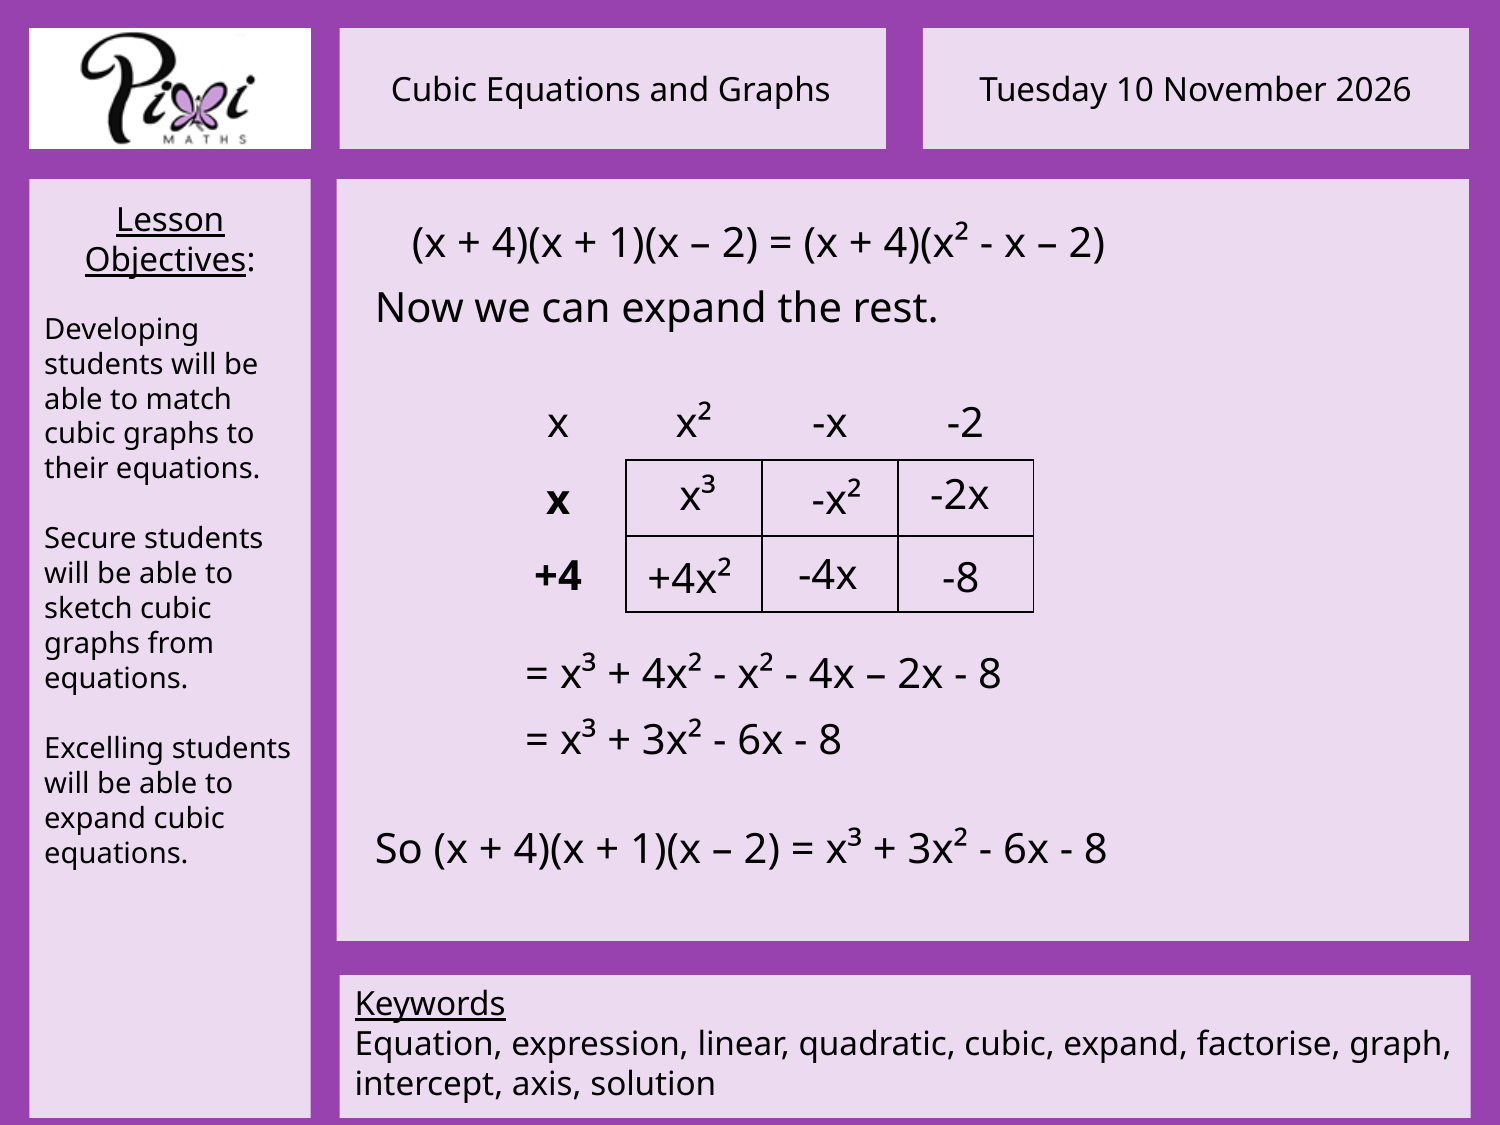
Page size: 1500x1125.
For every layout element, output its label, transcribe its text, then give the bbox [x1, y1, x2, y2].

text_box = x³ + 4x² - x² - 4x – 2x - 8 [510, 639, 1146, 705]
text_box -8 [927, 543, 995, 609]
table_cell x [490, 460, 625, 536]
table_header -2 [898, 384, 1033, 459]
table_cell +4 [490, 536, 625, 612]
table_cell [899, 461, 1033, 535]
text_box -x² [796, 465, 877, 530]
table_cell [763, 537, 897, 611]
table_cell [899, 537, 1033, 611]
table_header x² [626, 384, 762, 459]
text_box +4x² [632, 544, 747, 610]
text_box So (x + 4)(x + 1)(x – 2) = x³ + 3x² - 6x - 8 [360, 814, 1435, 880]
text_box -2x [915, 460, 1005, 525]
text_box = x³ + 3x² - 6x - 8 [510, 705, 1146, 770]
text_box x³ [664, 461, 731, 527]
table_header x [490, 384, 626, 460]
text_box Now we can expand the rest. [360, 273, 1435, 339]
text_box (x + 4)(x + 1)(x – 2) = (x + 4)(x² - x – 2) [397, 208, 1121, 273]
table_cell [627, 461, 761, 535]
text_box -4x [783, 540, 873, 605]
table_cell [627, 537, 761, 611]
table_cell [763, 461, 897, 535]
picture [0, 0, 1500, 1125]
table_header -x [762, 384, 898, 459]
